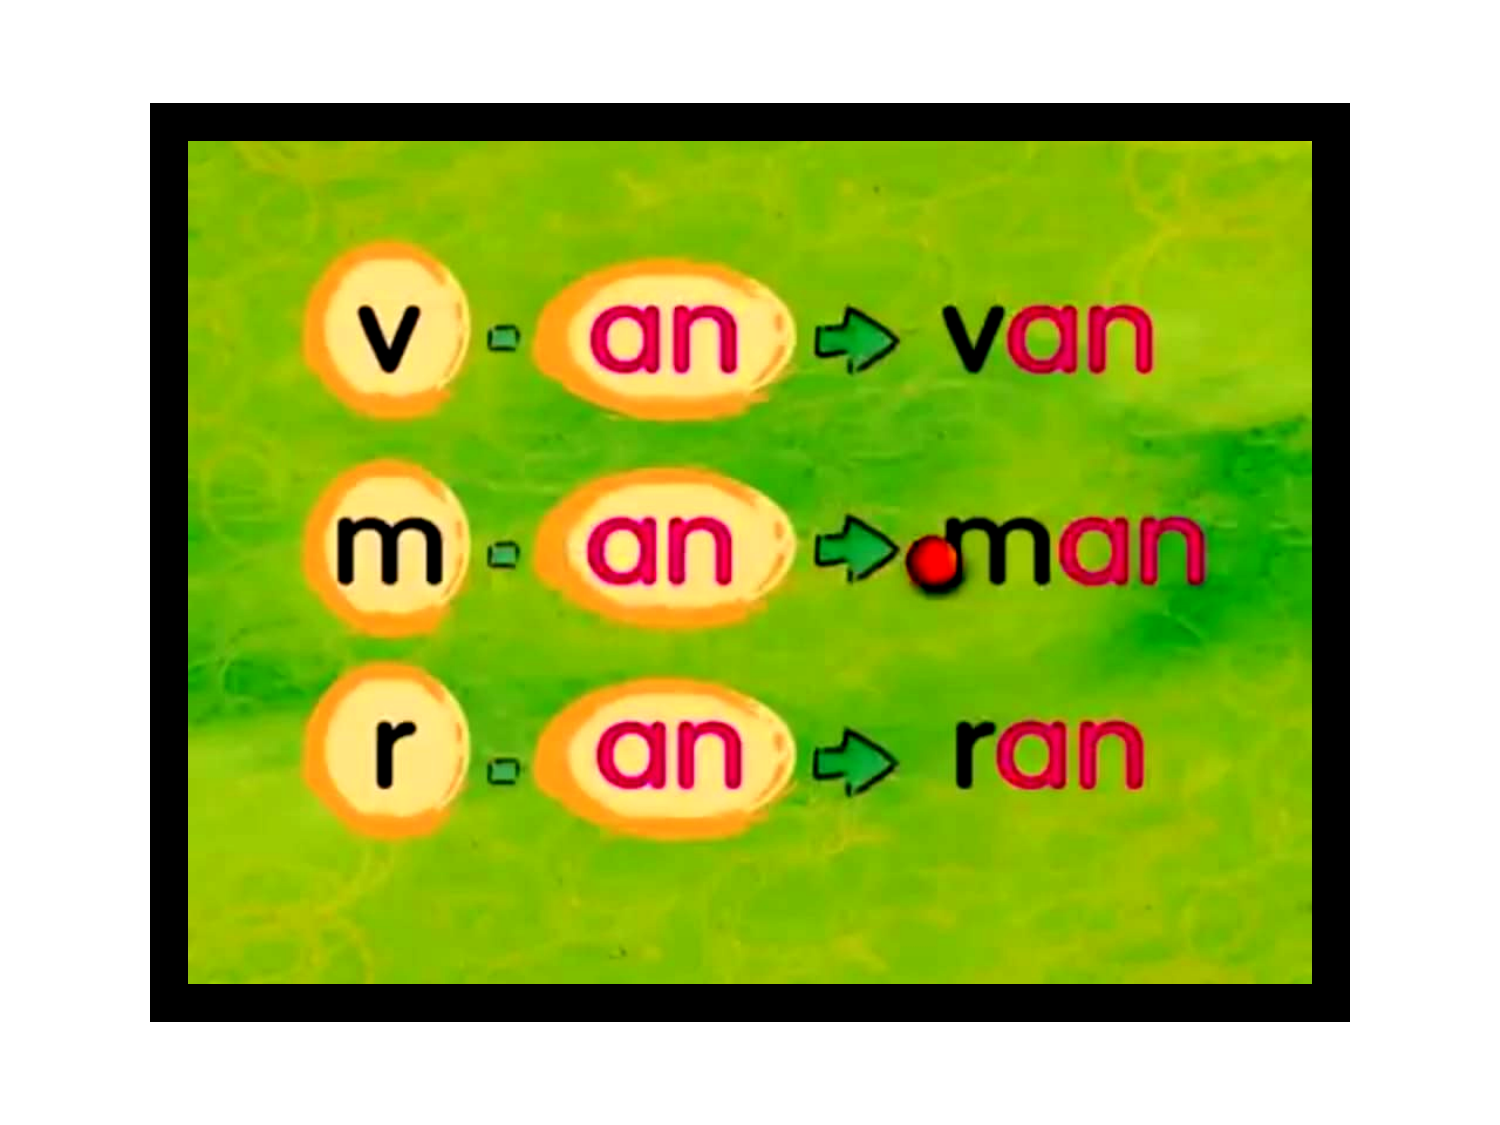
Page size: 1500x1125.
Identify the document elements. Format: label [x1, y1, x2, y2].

picture [187, 140, 1313, 985]
